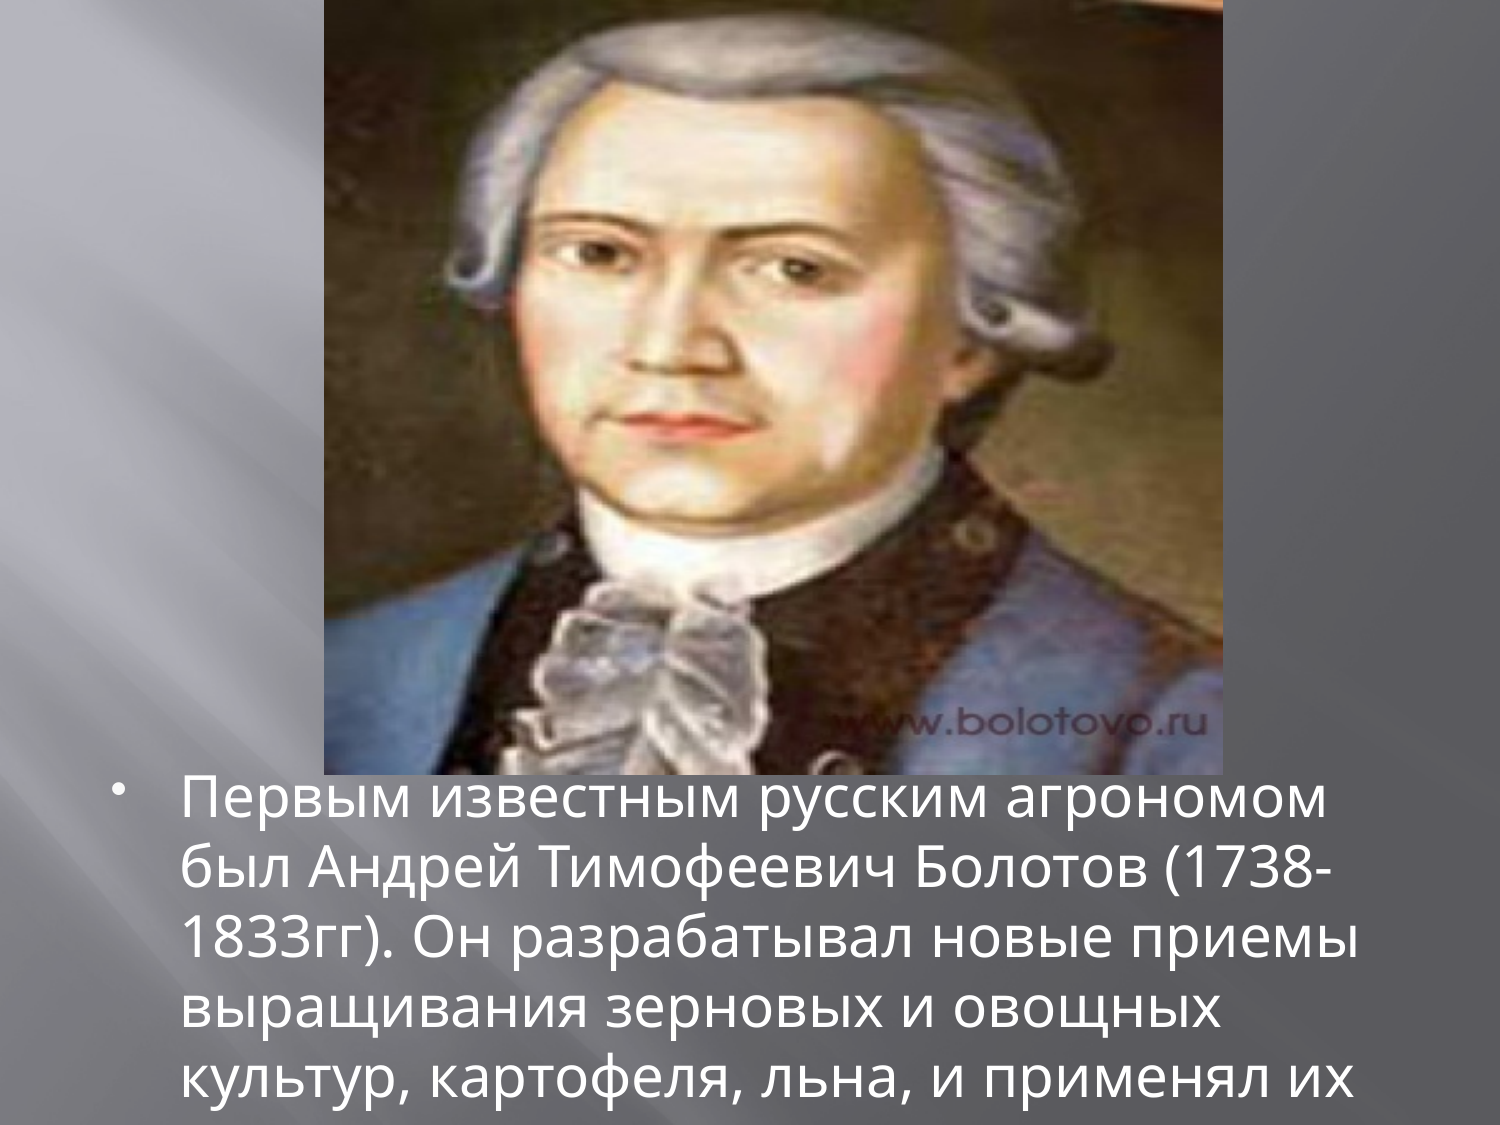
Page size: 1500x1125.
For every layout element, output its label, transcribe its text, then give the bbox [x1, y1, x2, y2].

list Первым известным русским агрономом был Андрей Тимофеевич Болотов (1738-1833гг). Он разрабатывал новые приемы выращивания зерновых и овощных культур, картофеля, льна, и применял их на практике. [75, 751, 1425, 1125]
picture [324, 0, 1223, 776]
